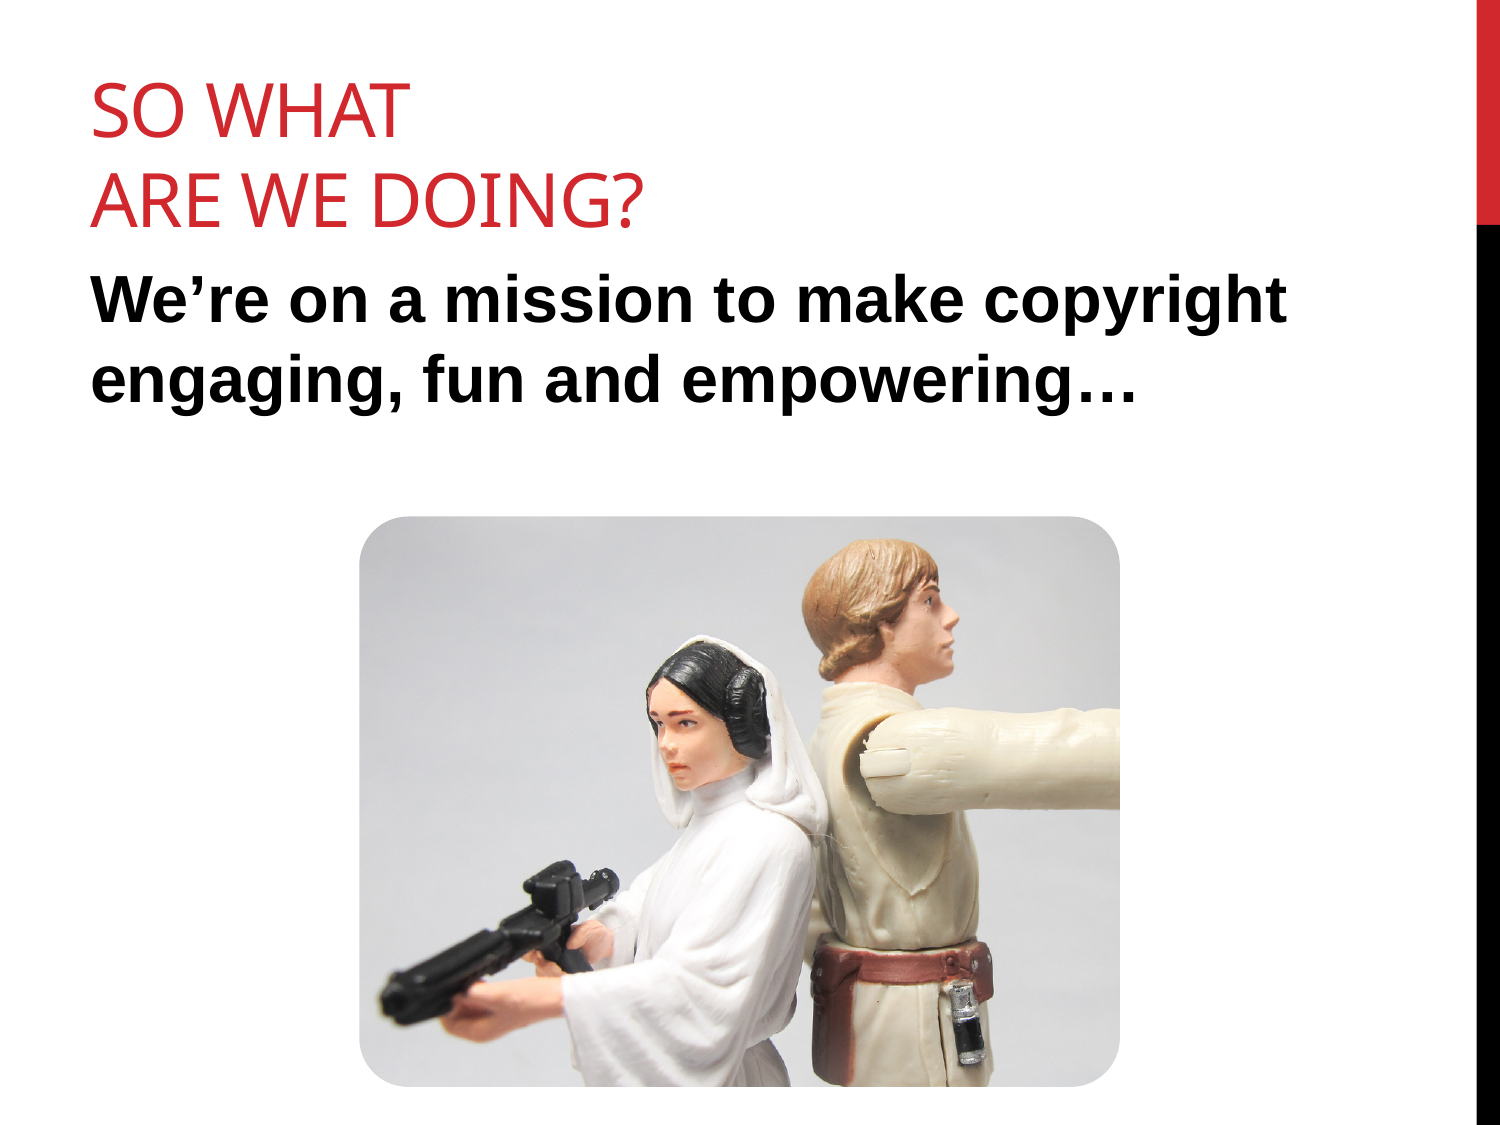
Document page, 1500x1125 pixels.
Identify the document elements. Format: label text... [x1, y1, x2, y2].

picture [358, 515, 1121, 1088]
list We’re on a mission to make copyright engaging, fun and empowering… [75, 248, 1341, 517]
title So what are we doing? [75, 25, 1264, 248]
